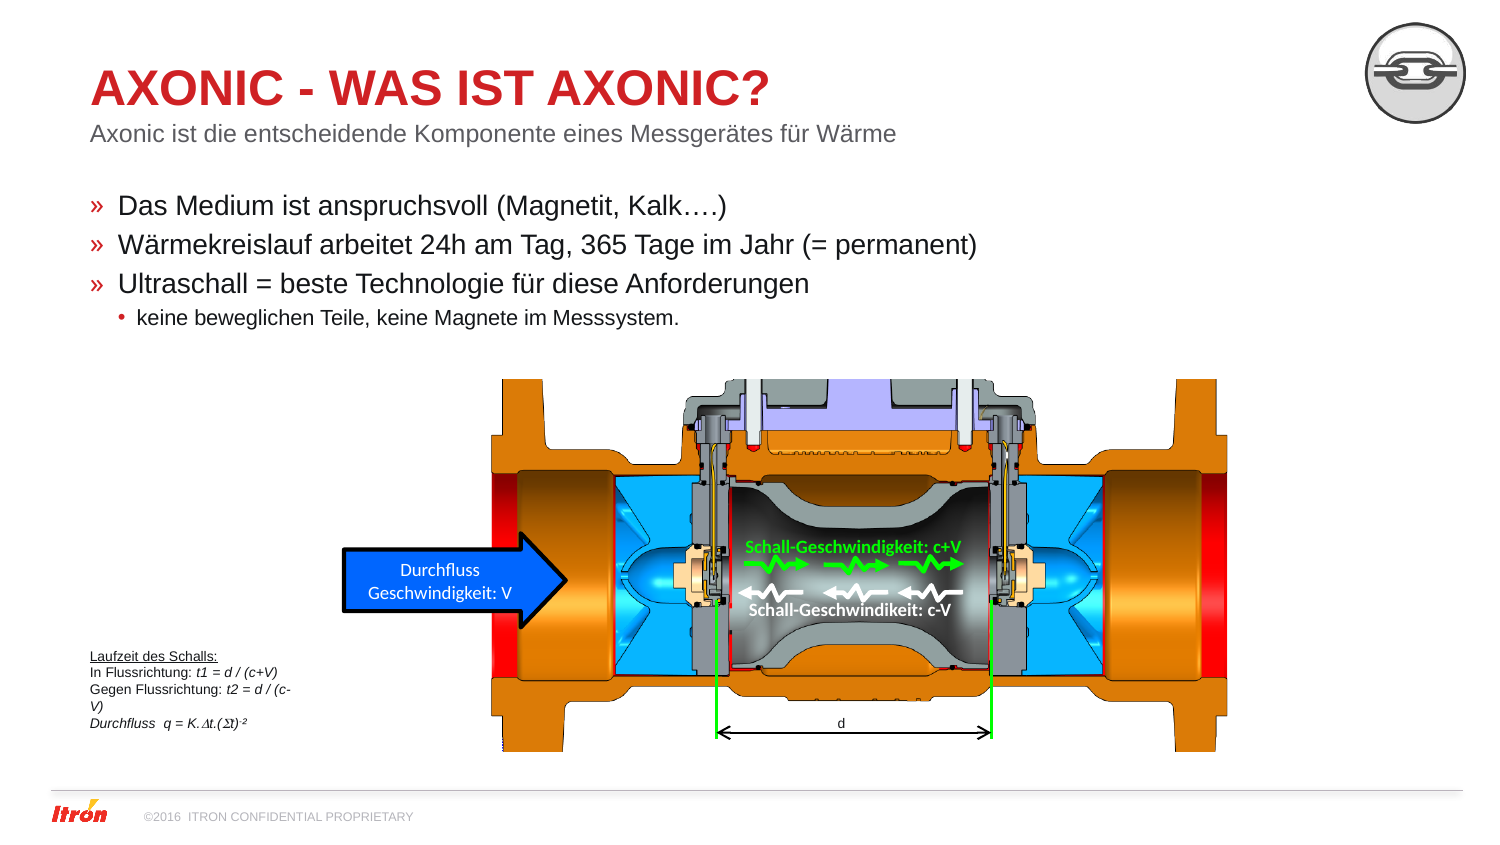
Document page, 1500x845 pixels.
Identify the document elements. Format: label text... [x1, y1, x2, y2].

list Axonic ist die entscheidende Komponente eines Messgerätes für Wärme [75, 109, 1048, 152]
picture [51, 799, 107, 822]
text_box Durchfluss Geschwindigkeit: V [343, 549, 480, 612]
list Das Medium ist anspruchsvoll (Magnetit, Kalk….) Wärmekreislauf arbeitet 24h am Tag, 365 Tage im Jahr (= permanent) Ultraschall = beste Technologie für diese Anforderungen keine beweglichen Teile, keine Magnete im Messsystem. [75, 179, 1113, 385]
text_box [737, 585, 983, 627]
picture [485, 379, 1242, 752]
text_box Laufzeit des Schalls: In Flussrichtung: t1 = d / (c+V) Gegen Flussrichtung: t2 = d / (c-V) Durchfluss q = K.t.(t)-² [74, 639, 315, 739]
title Axonic - Was ist Axonic? [75, 47, 1358, 124]
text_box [733, 529, 980, 574]
picture [1364, 22, 1466, 124]
